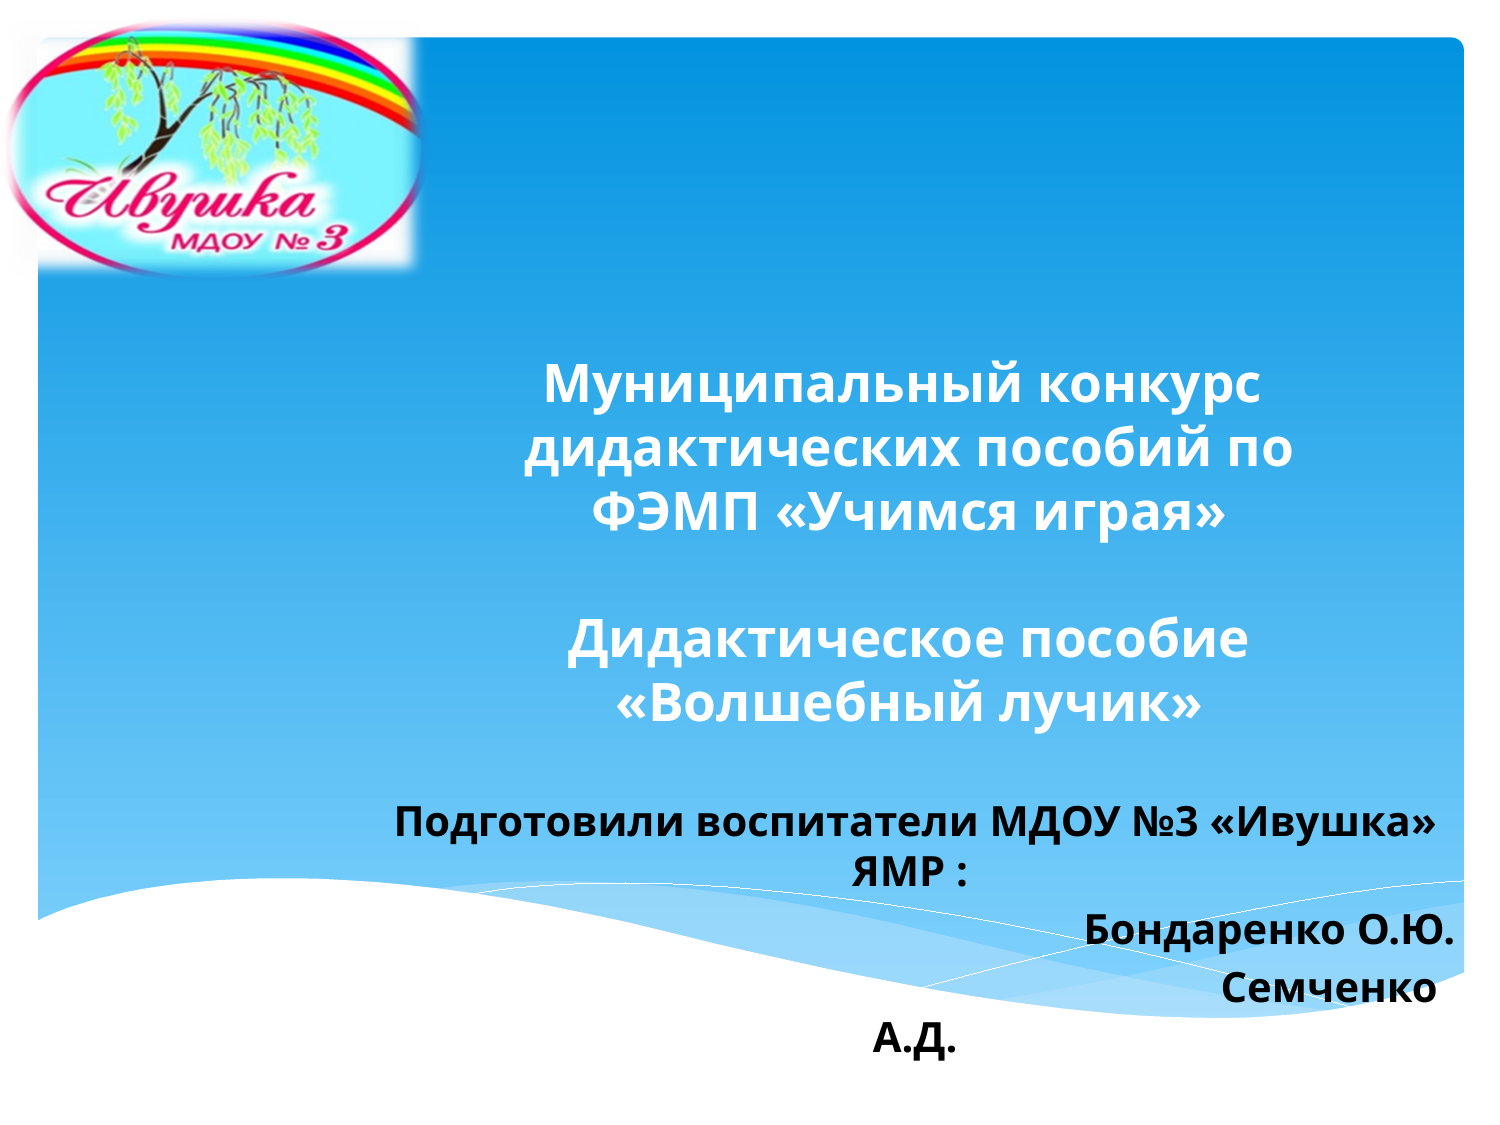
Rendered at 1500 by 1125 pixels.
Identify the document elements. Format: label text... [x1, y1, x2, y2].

title Муниципальный конкурс дидактических пособий по ФЭМП «Учимся играя» Дидактическое пособие «Волшебный лучик» [430, 149, 1388, 740]
picture [0, 14, 432, 284]
subtitle Подготовили воспитатели МДОУ №3 «Ивушка» ЯМР : Бондаренко О.Ю. Семченко А.Д. [360, 786, 1471, 1094]
